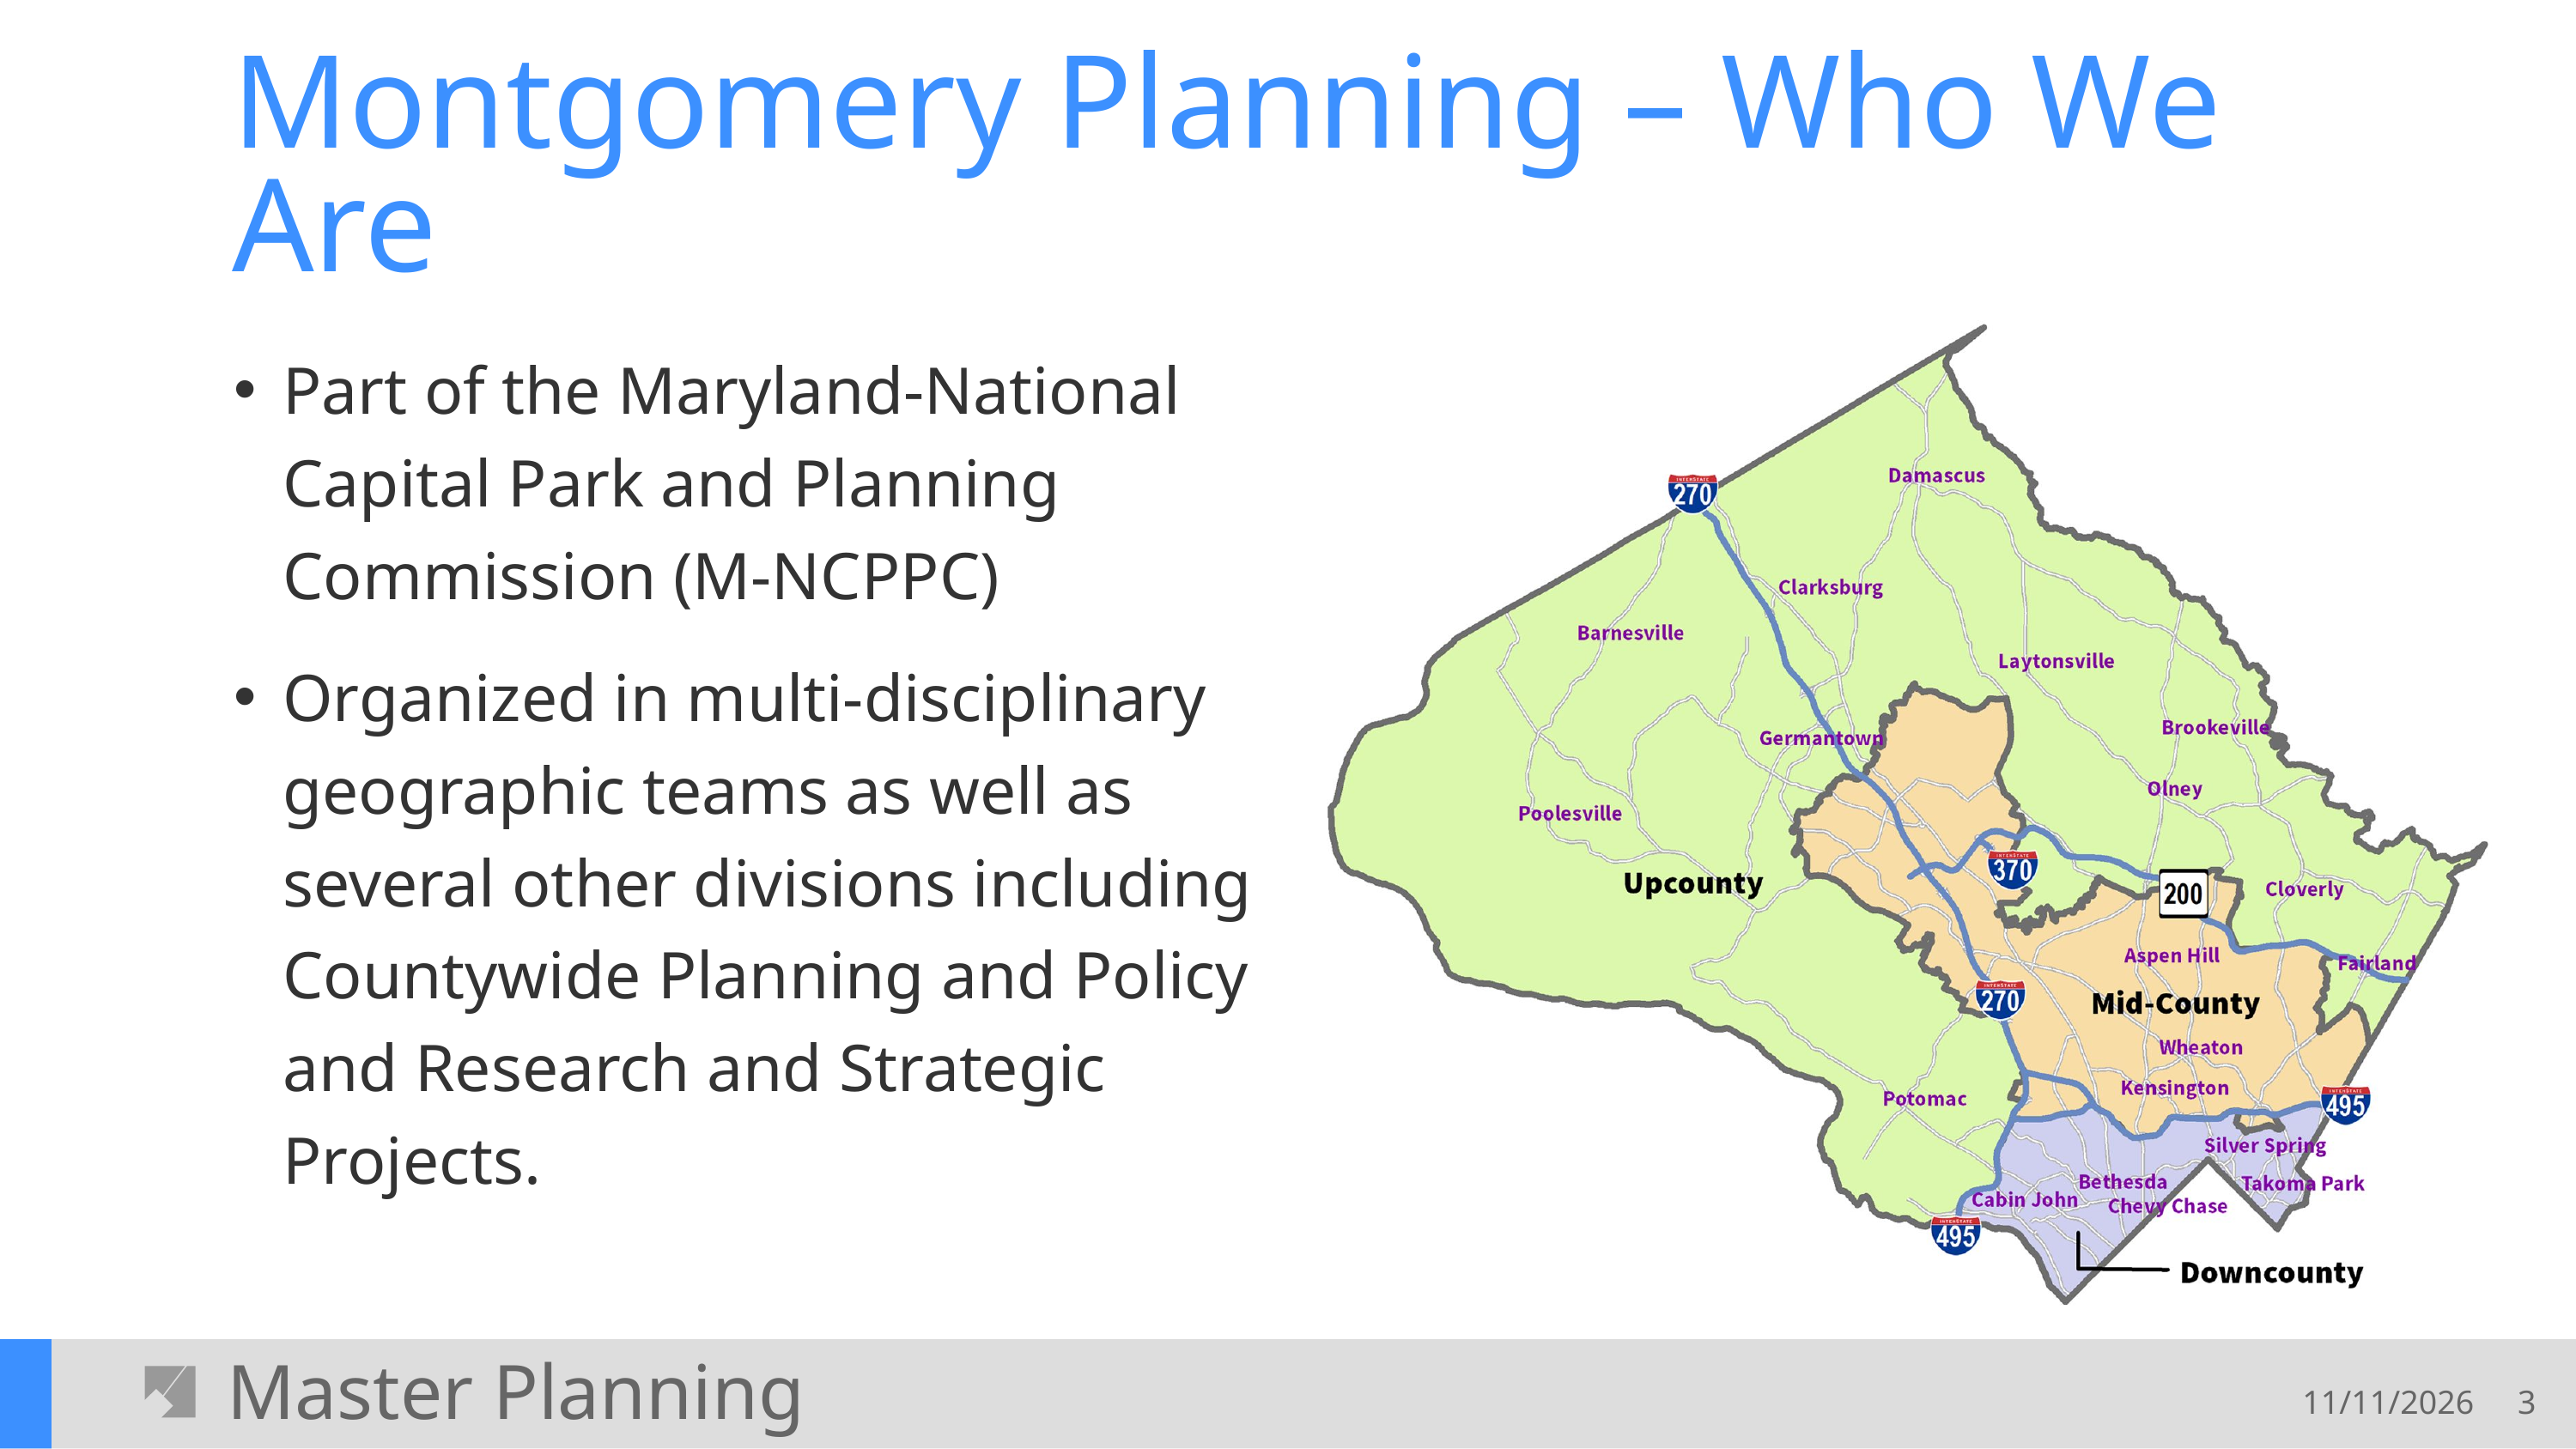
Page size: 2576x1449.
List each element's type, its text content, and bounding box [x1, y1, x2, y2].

title Montgomery Planning – Who We Are [232, 64, 2344, 296]
list Part of the Maryland-National Capital Park and Planning Commission (M-NCPPC) Organized in multi-disciplinary geographic teams as well as several other divisions including Countywide Planning and Policy and Research and Strategic Projects. [232, 328, 1287, 1307]
picture [1287, 298, 2526, 1330]
